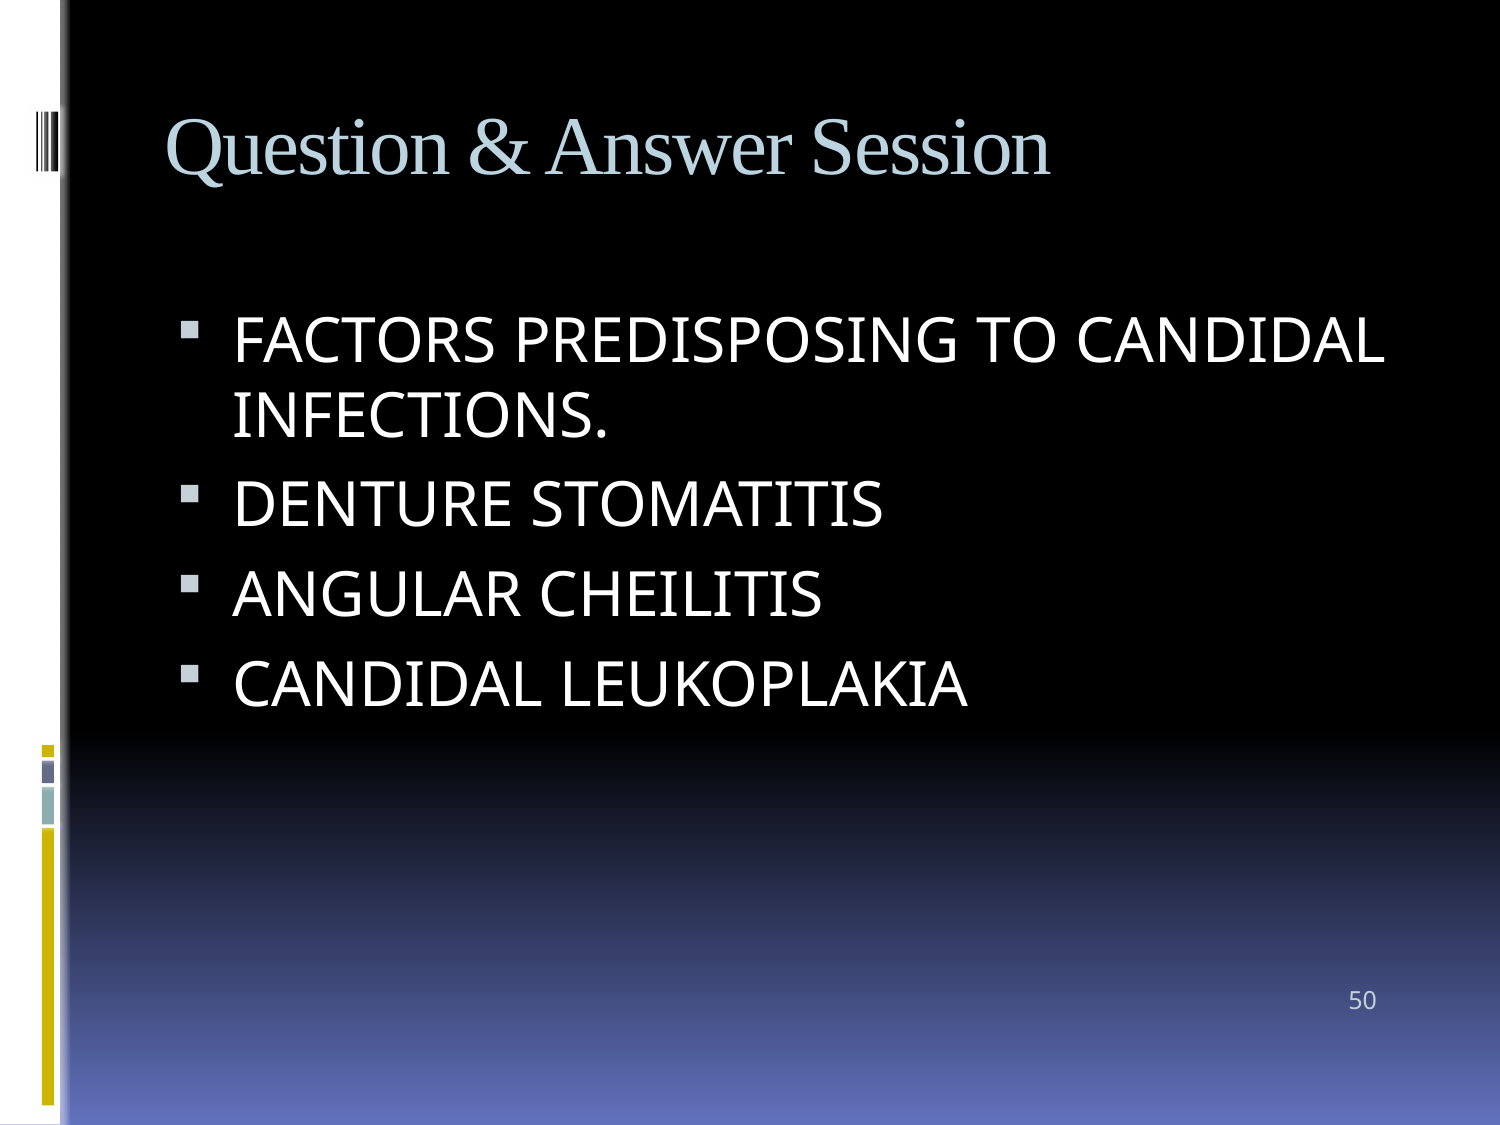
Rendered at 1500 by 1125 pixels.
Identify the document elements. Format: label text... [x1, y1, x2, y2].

list FACTORS PREDISPOSING TO CANDIDAL INFECTIONS. DENTURE STOMATITIS ANGULAR CHEILITIS CANDIDAL LEUKOPLAKIA [150, 292, 1425, 1043]
slide_number 50 [1333, 940, 1434, 1027]
title Question & Answer Session [150, 83, 1425, 234]
